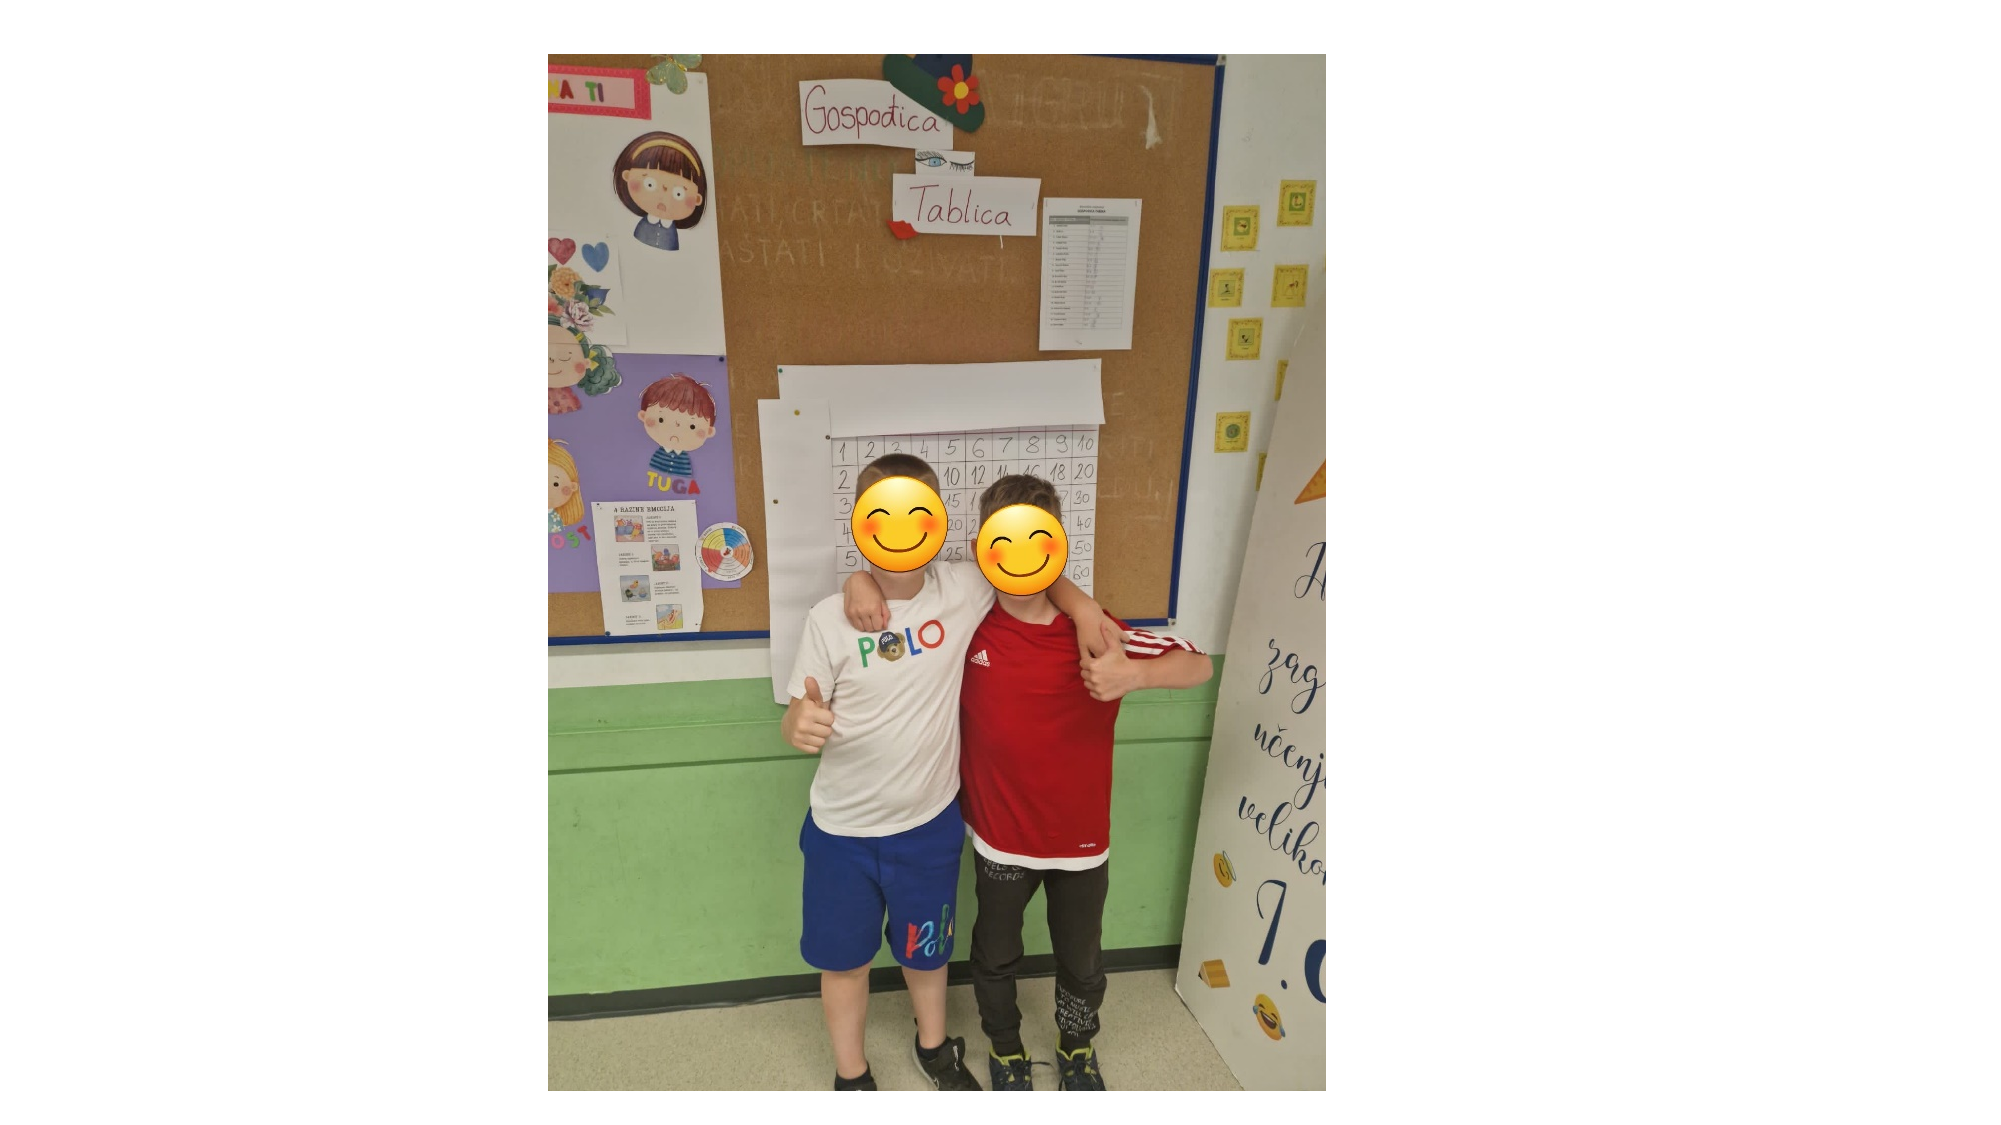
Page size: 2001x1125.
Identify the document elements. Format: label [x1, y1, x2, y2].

list [548, 54, 1326, 1091]
